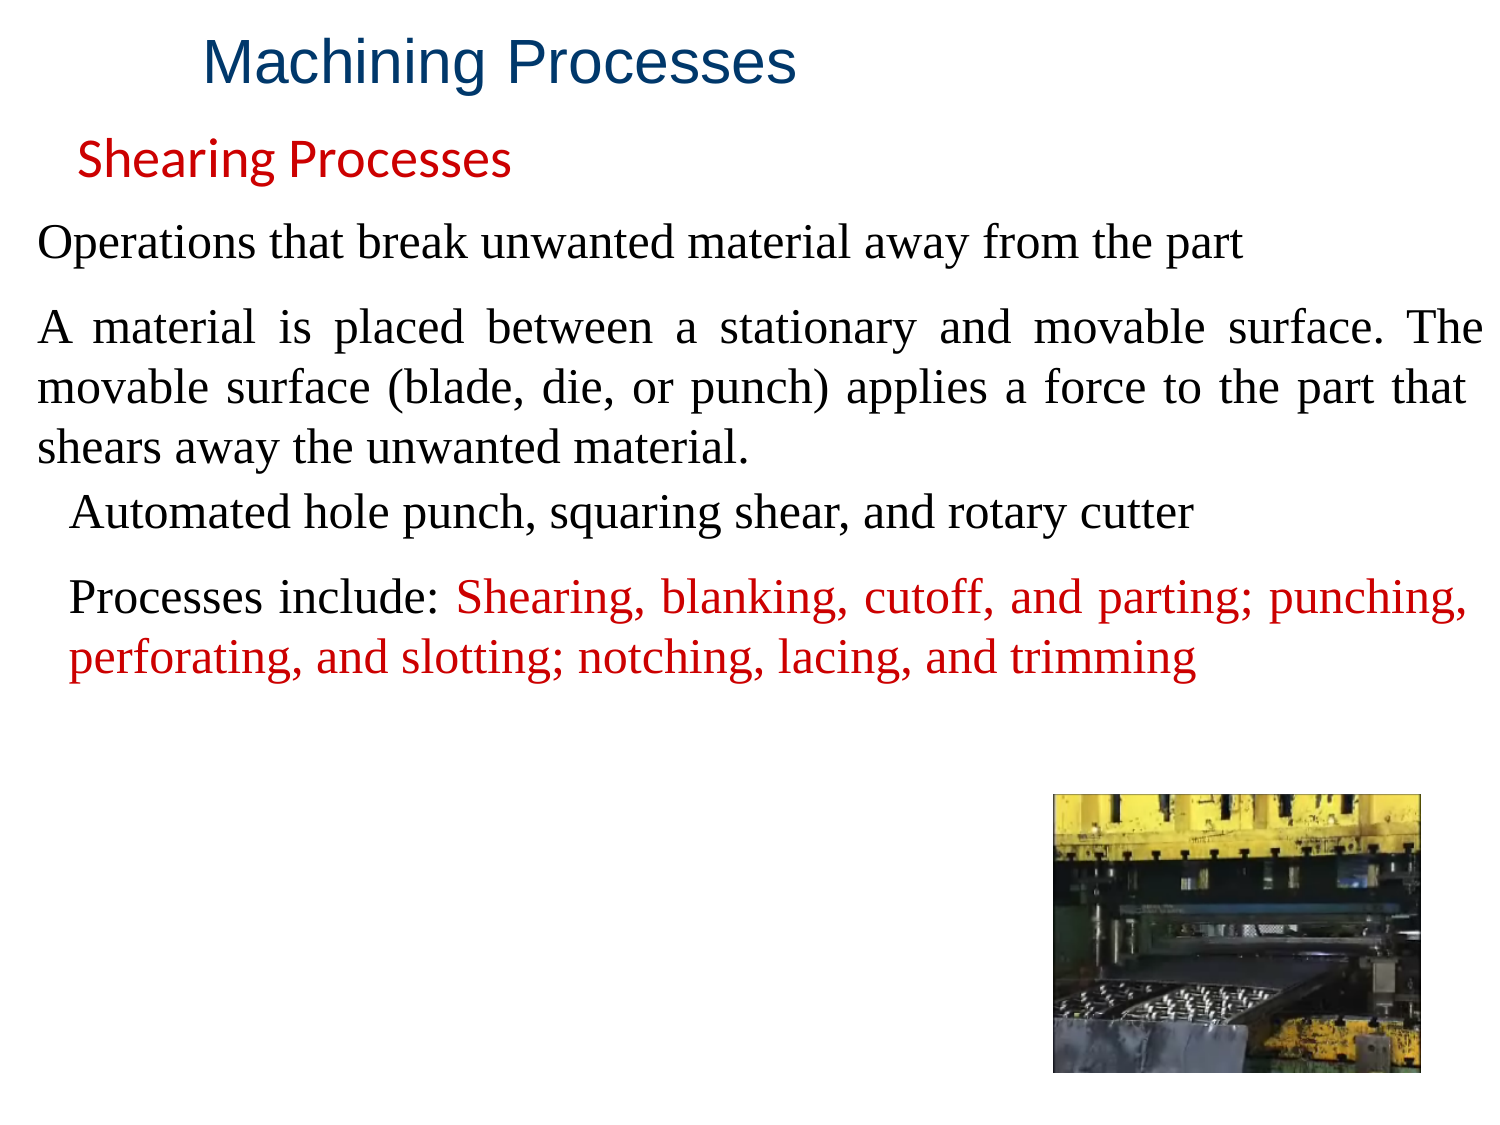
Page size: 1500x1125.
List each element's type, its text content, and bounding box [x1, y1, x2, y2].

text_box Automated hole punch, squaring shear, and rotary cutter Processes include: Shearing, blanking, cutoff, and parting; punching, perforating, and slotting; notching, lacing, and trimming [54, 471, 1484, 691]
text_box Machining Processes [187, 0, 1200, 113]
text_box Operations that break unwanted material away from the part A material is placed between a stationary and movable surface. The movable surface (blade, die, or punch) applies a force to the part that shears away the unwanted material. [22, 200, 1500, 481]
title Shearing Processes [22, 110, 568, 200]
text_box [53, 112, 1029, 181]
picture [1053, 793, 1421, 1073]
